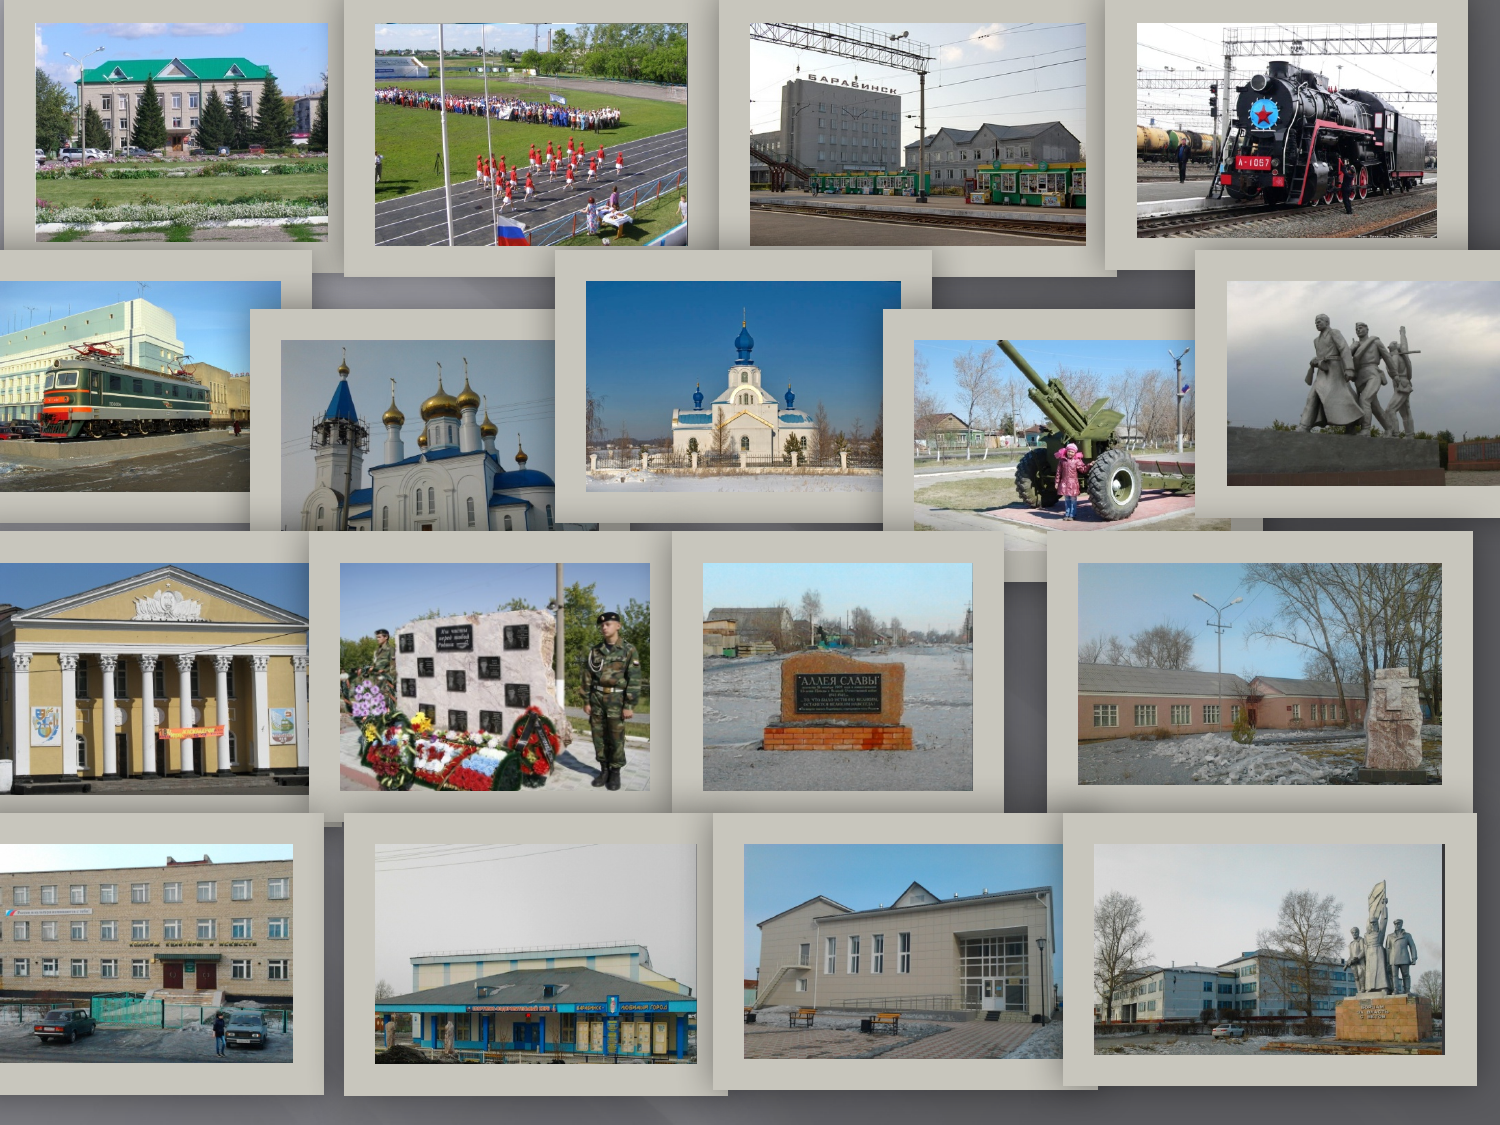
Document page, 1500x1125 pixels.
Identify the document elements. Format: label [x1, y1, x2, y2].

picture [374, 843, 697, 1065]
picture [339, 562, 651, 792]
picture [1077, 562, 1443, 786]
picture [0, 280, 901, 552]
picture [743, 843, 1067, 1059]
picture [749, 23, 1086, 247]
picture [0, 843, 294, 1064]
picture [913, 280, 1500, 551]
picture [34, 23, 329, 242]
picture [1093, 843, 1446, 1055]
picture [702, 562, 973, 792]
picture [374, 23, 688, 247]
picture [1136, 23, 1438, 239]
picture [0, 562, 311, 796]
